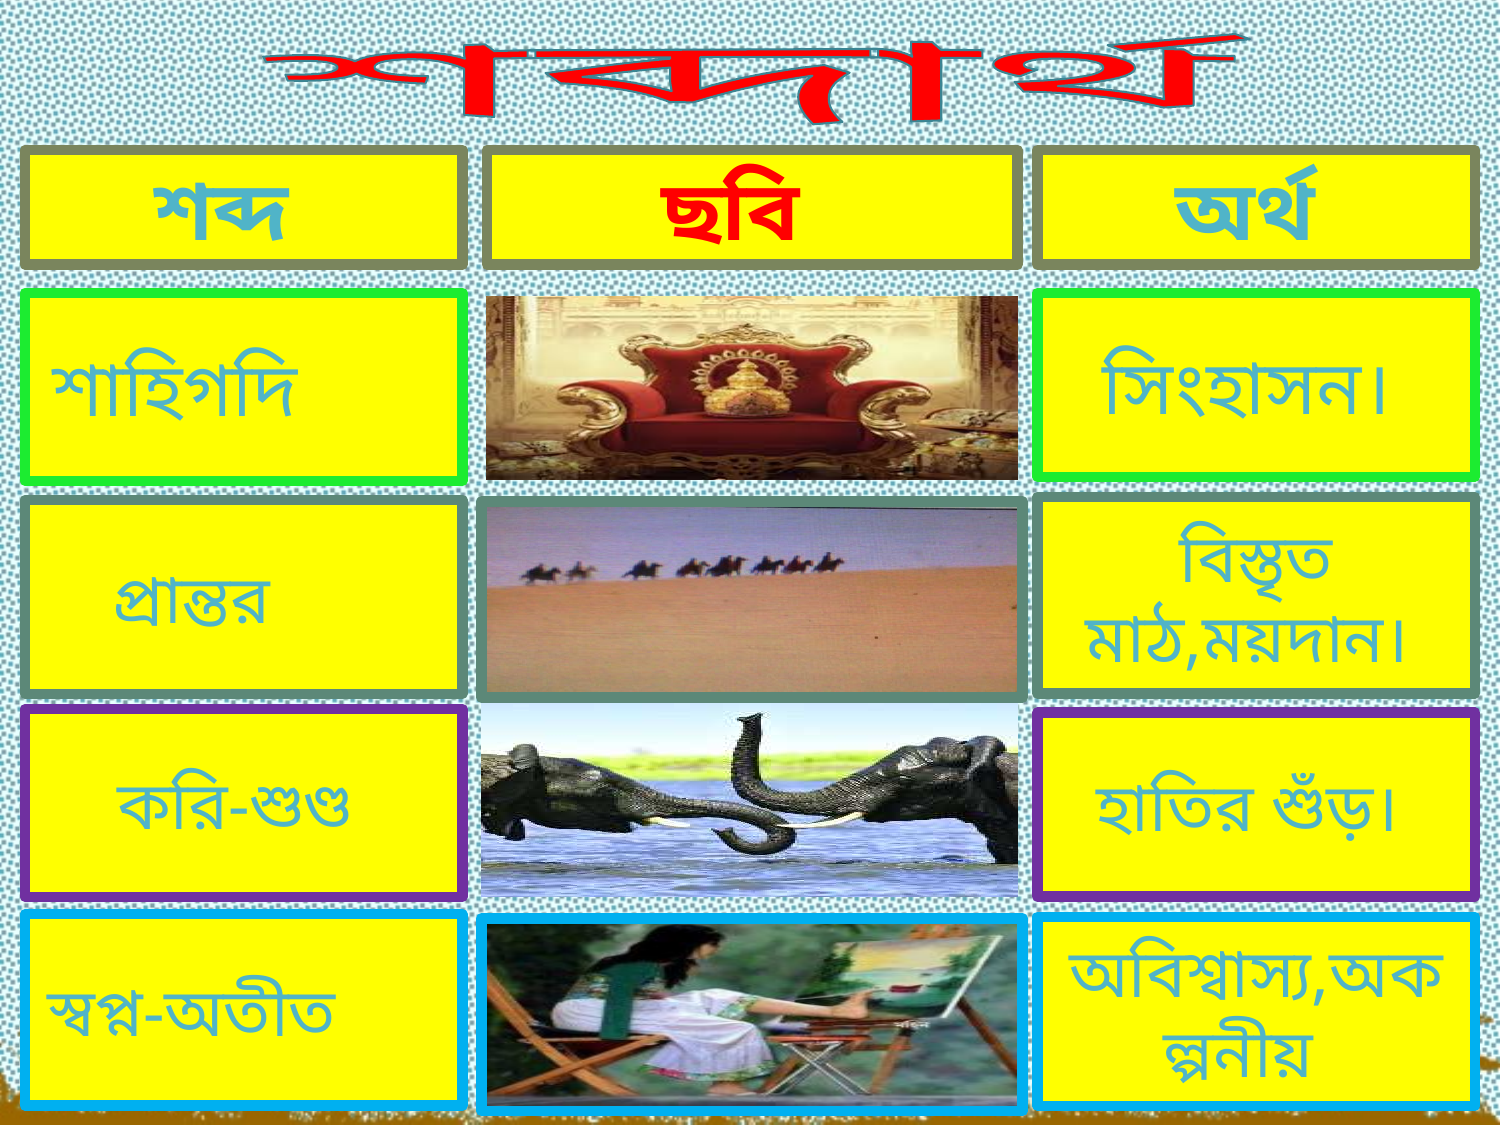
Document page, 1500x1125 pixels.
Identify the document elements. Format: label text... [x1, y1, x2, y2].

text_box হাতির শুঁড়। [1036, 712, 1476, 898]
text_box স্বপ্ন-অতীত [24, 913, 463, 1107]
picture [0, 0, 1500, 1125]
text_box ছবি [486, 149, 1018, 266]
text_box শব্দার্থ [262, 40, 984, 126]
text_box করি-শুণ্ড [24, 708, 463, 898]
text_box শাহিগদি [24, 292, 463, 482]
text_box শব্দার্থ [992, 32, 1251, 109]
text_box সিংহাসন। [1036, 292, 1476, 478]
text_box বিস্তৃত মাঠ,ময়দান। [1036, 496, 1476, 695]
text_box অবিশ্বাস্য,অকল্পনীয় [1036, 916, 1476, 1107]
text_box অর্থ [1036, 149, 1476, 266]
text_box প্রান্তর [24, 499, 463, 695]
text_box শব্দ [24, 149, 463, 266]
